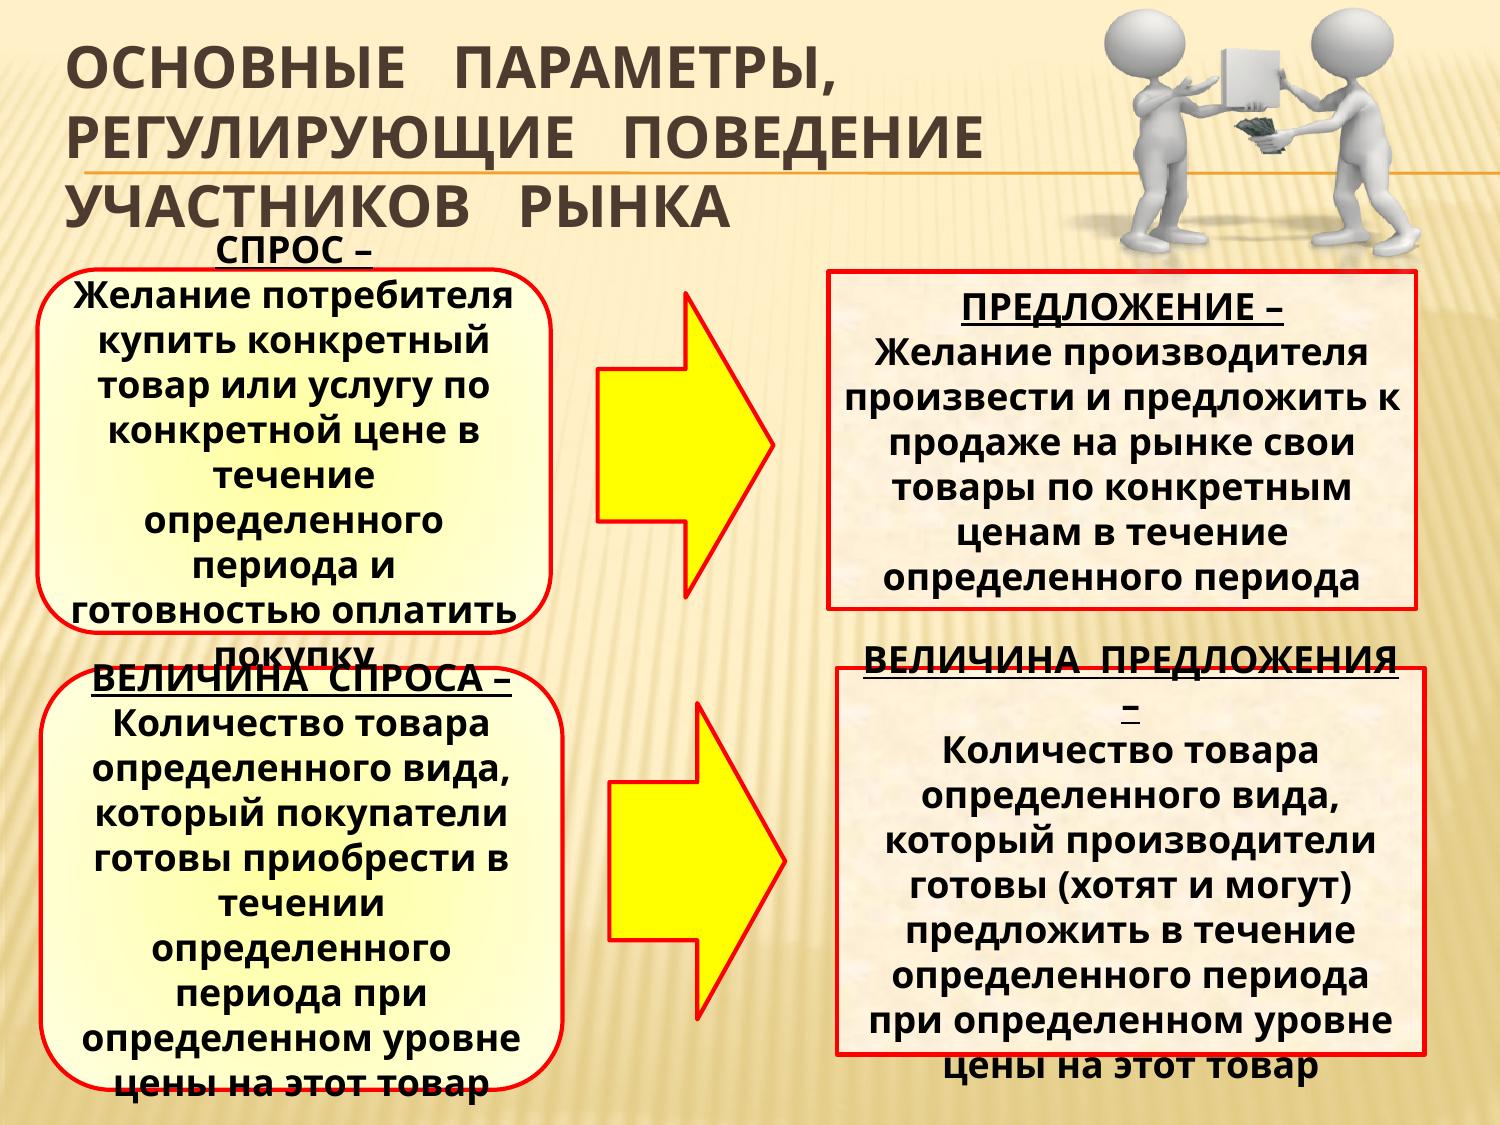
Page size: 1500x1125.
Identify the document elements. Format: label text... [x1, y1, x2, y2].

text_box [595, 290, 776, 600]
title Основные параметры, регулирующие поведение участников рынка [49, 0, 1051, 270]
title Основные параметры, регулирующие поведение участников рынка [1467, 0, 1475, 270]
text_box СПРОС – Желание потребителя купить конкретный товар или услугу по конкретной цене в течение определенного периода и готовностью оплатить покупку [35, 267, 553, 635]
text_box [607, 701, 788, 1022]
picture [1054, 0, 1466, 294]
text_box ВЕЛИЧИНА СПРОСА – Количество товара определенного вида, который покупатели готовы приобрести в течении определенного периода при определенном уровне цены на этот товар [38, 665, 565, 1092]
text_box ПРЕДЛОЖЕНИЕ – Желание производителя произвести и предложить к продаже на рынке свои товары по конкретным ценам в течение определенного периода [826, 269, 1418, 611]
text_box ВЕЛИЧИНА ПРЕДЛОЖЕНИЯ – Количество товара определенного вида, который производители готовы (хотят и могут) предложить в течение определенного периода при определенном уровне цены на этот товар [835, 666, 1427, 1057]
